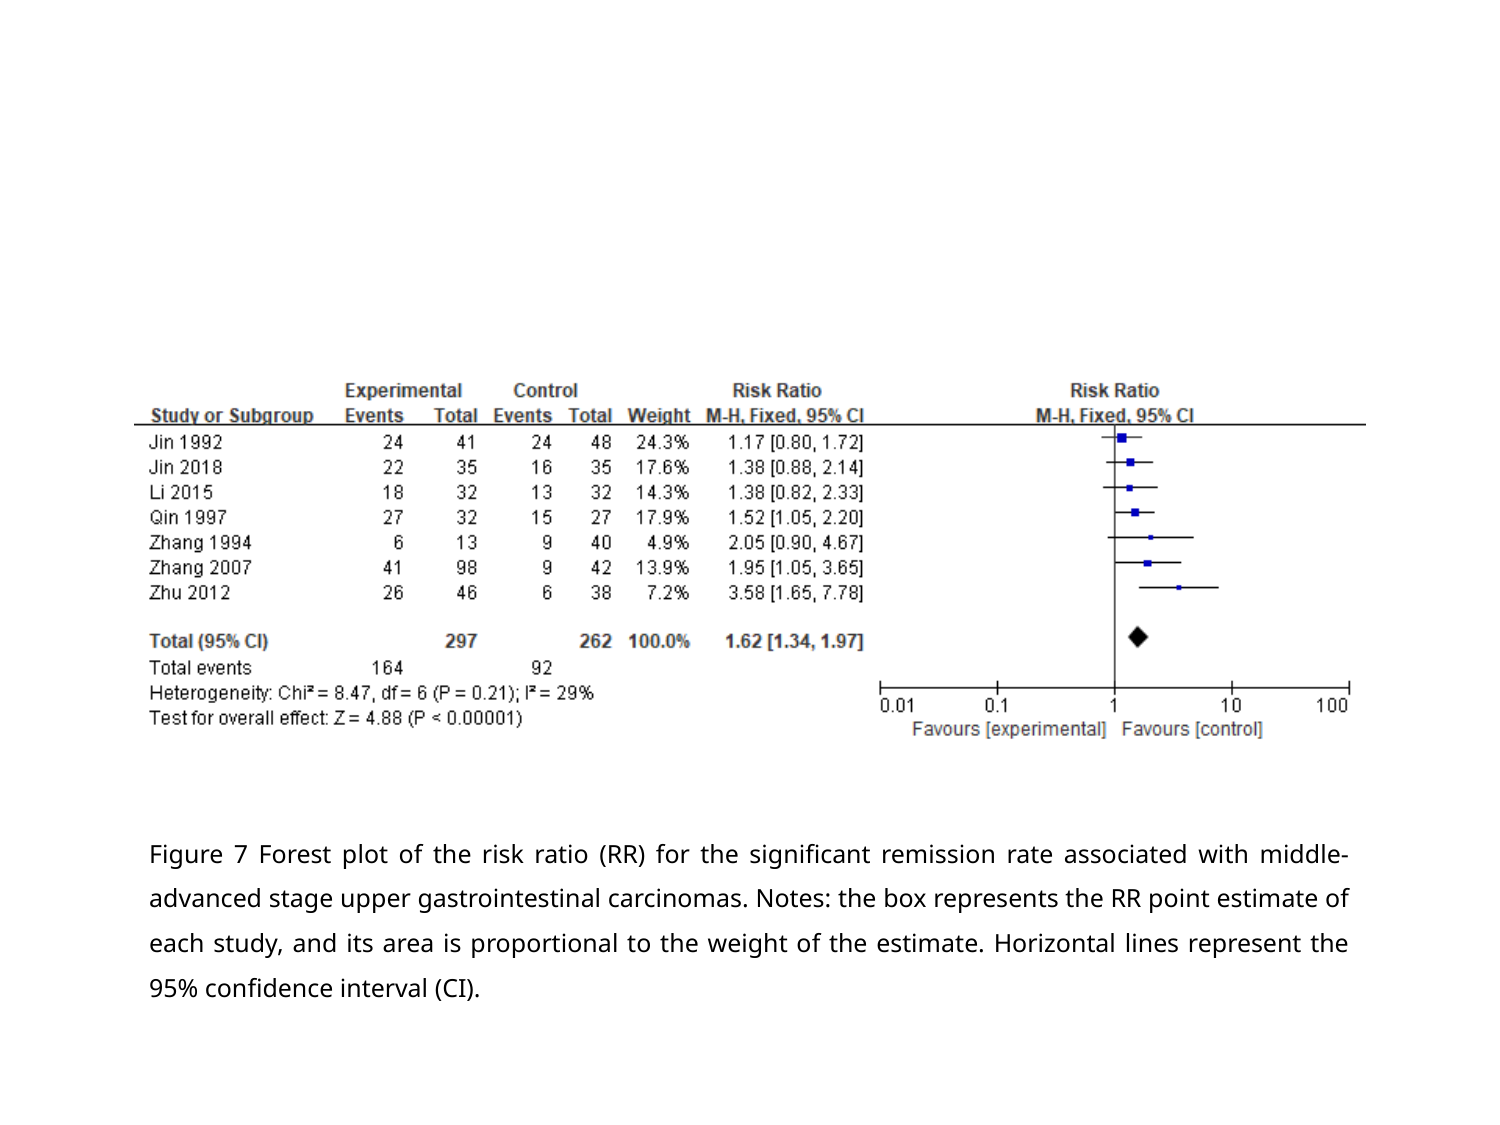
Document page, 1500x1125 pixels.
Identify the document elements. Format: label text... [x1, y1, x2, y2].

text_box Figure 7 Forest plot of the risk ratio (RR) for the significant remission rate associated with middle-advanced stage upper gastrointestinal carcinomas. Notes: the box represents the RR point estimate of each study, and its area is proportional to the weight of the estimate. Horizontal lines represent the 95% confidence interval (CI). [134, 815, 1366, 1011]
picture [134, 374, 1366, 750]
